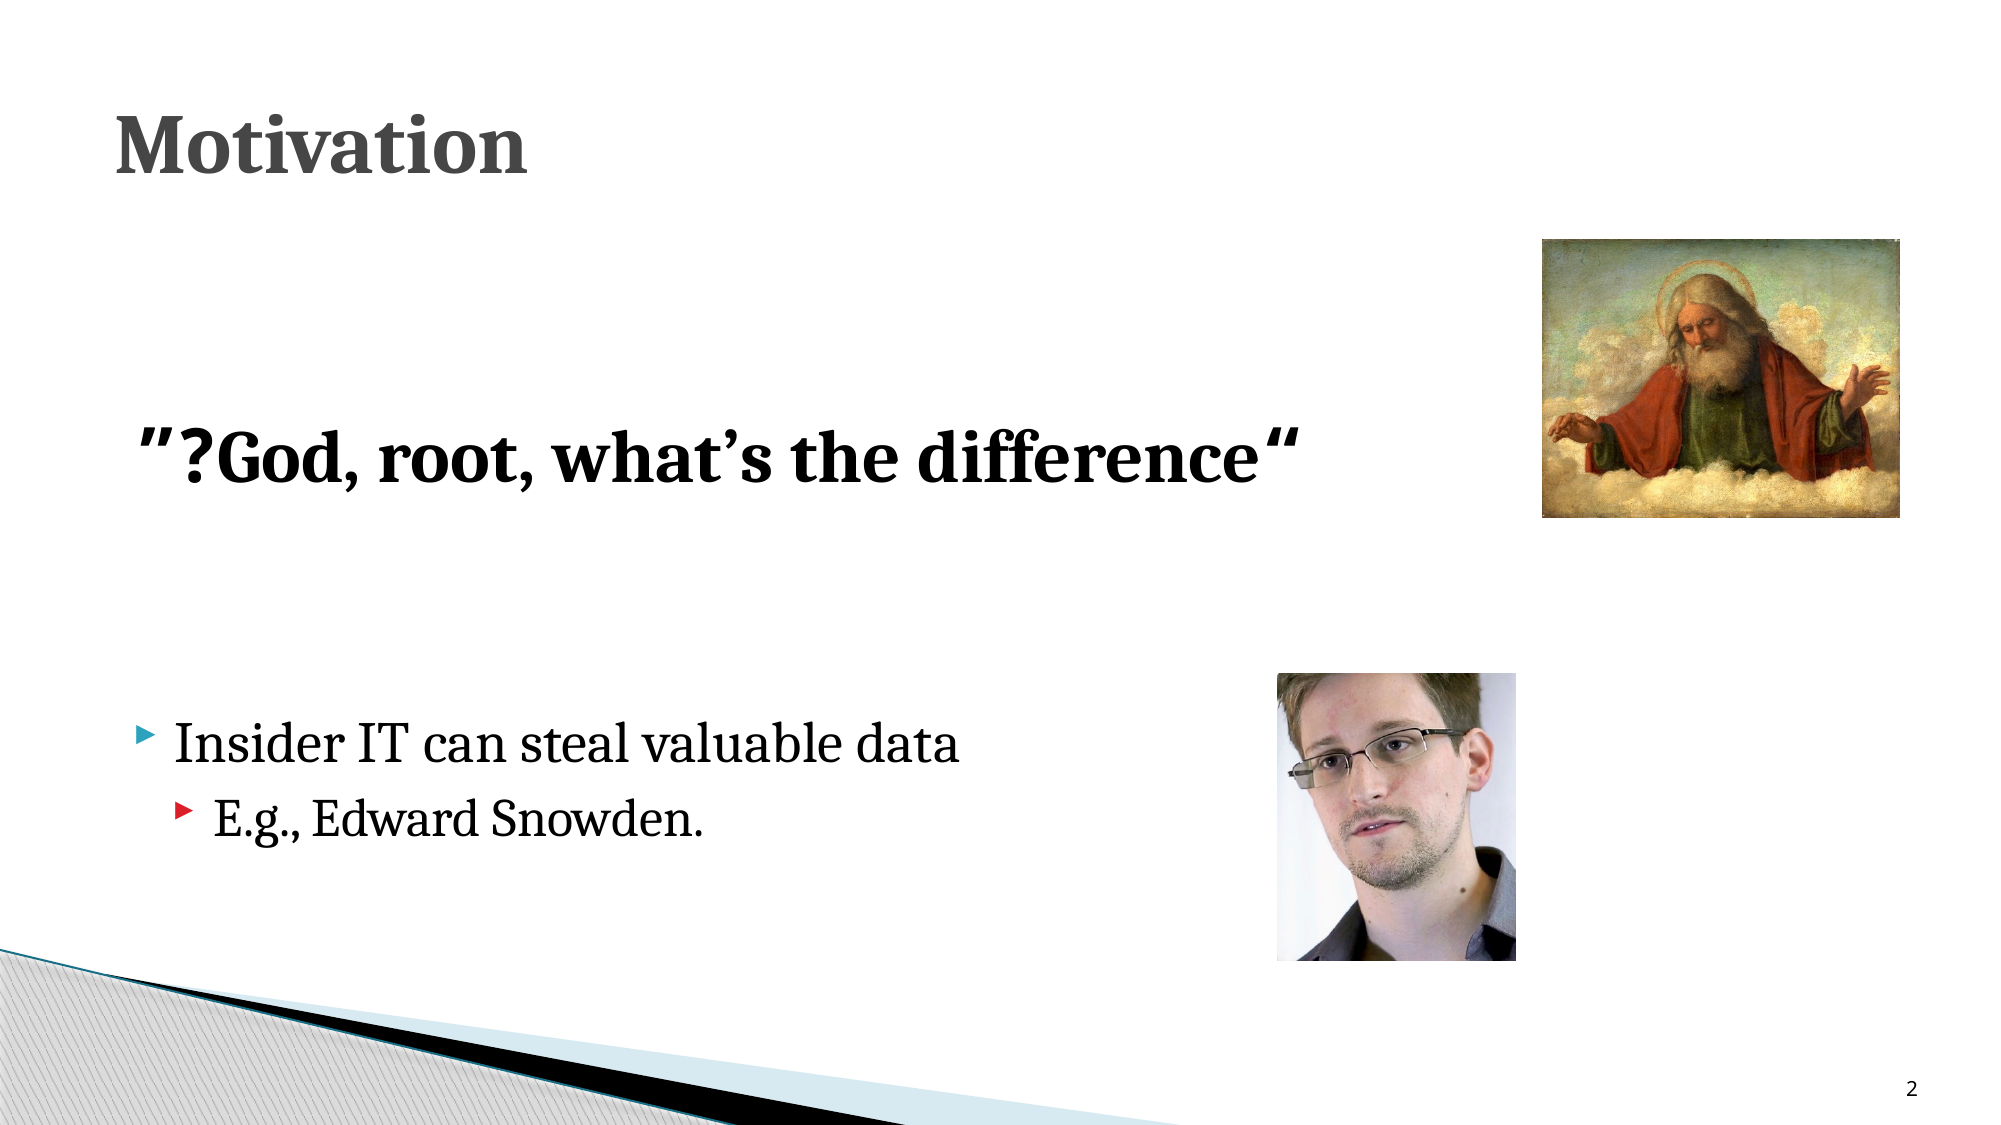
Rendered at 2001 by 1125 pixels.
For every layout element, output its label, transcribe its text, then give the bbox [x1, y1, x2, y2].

picture [1277, 673, 1516, 961]
list “God, root, what’s the difference?” Insider IT can steal valuable data E.g., Edward Snowden. [99, 242, 1900, 986]
slide_number 2 [1891, 1051, 1972, 1112]
picture [1541, 239, 1901, 518]
title Motivation [99, 45, 1900, 233]
